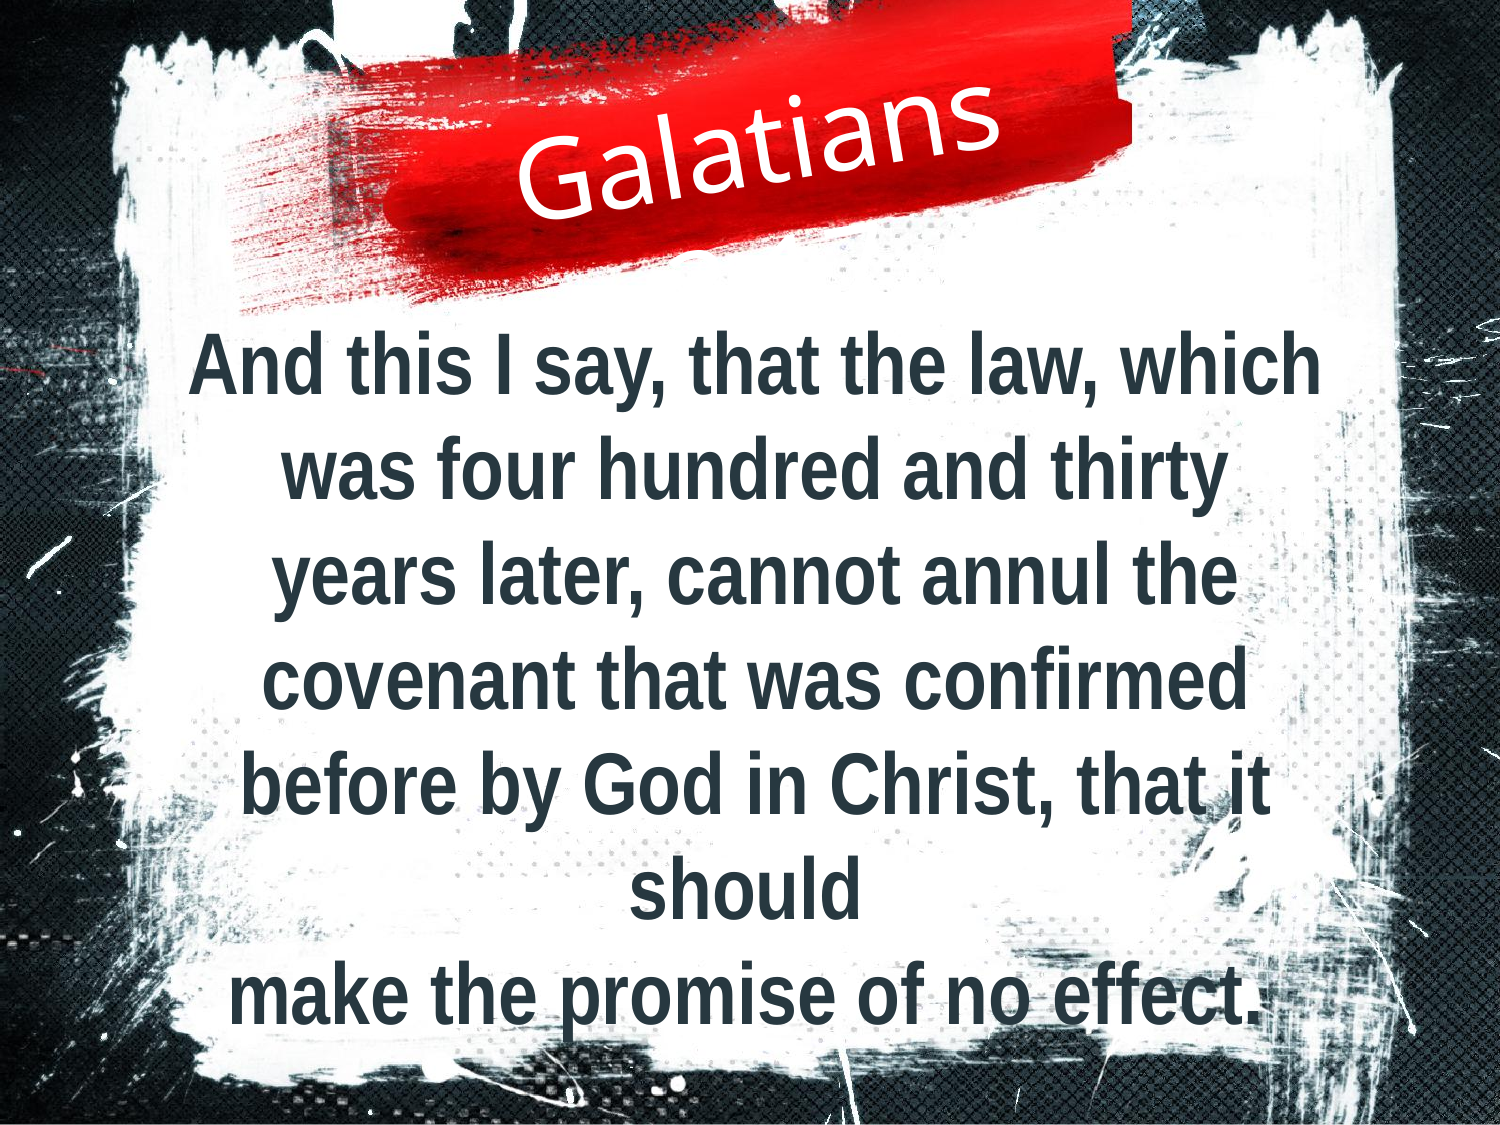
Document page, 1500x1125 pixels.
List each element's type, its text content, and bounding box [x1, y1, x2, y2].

text_box And this I say, that the law, which was four hundred and thirty years later, cannot annul the covenant that was confirmed before by God in Christ, that it should make the promise of no effect. [162, 299, 1350, 1050]
text_box Galatians 3:17 [388, 6, 1146, 299]
picture [0, 0, 1500, 1125]
